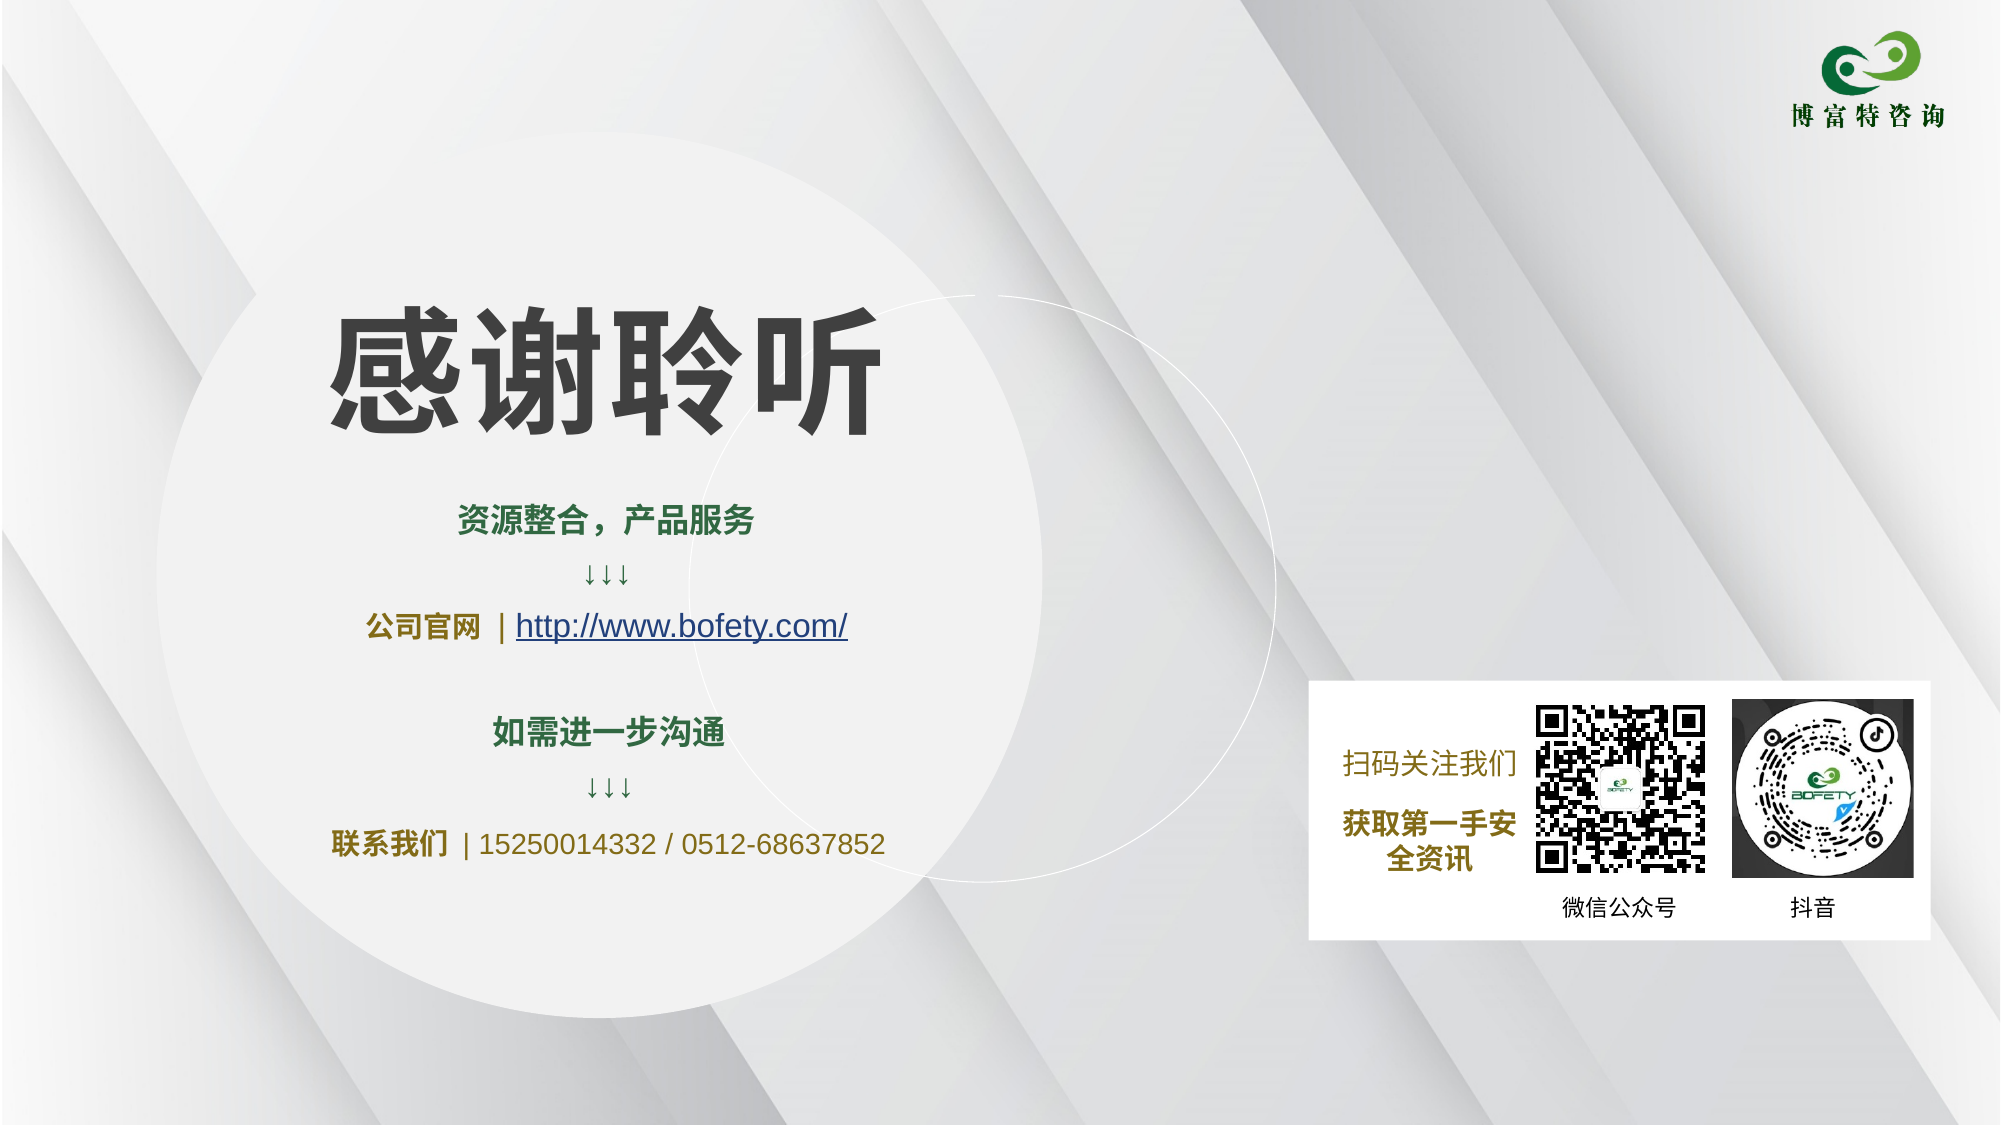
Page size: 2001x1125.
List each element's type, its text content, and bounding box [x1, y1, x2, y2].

text_box 微信公众号 [1543, 886, 1697, 929]
text_box 抖音 [1736, 885, 1891, 928]
title 感谢聆听 [173, 257, 1040, 452]
picture [0, 0, 2001, 1125]
text_box [1308, 680, 1932, 941]
text_box 如需进一步沟通 ↓↓↓ 联系我们 | 15250014332 / 0512-68637852 [279, 704, 939, 868]
text_box 资源整合，产品服务 ↓↓↓ 公司官网 | http://www.bofety.com/ [348, 491, 865, 664]
text_box 扫码关注我们 获取第一手安全资讯 [1326, 737, 1522, 881]
